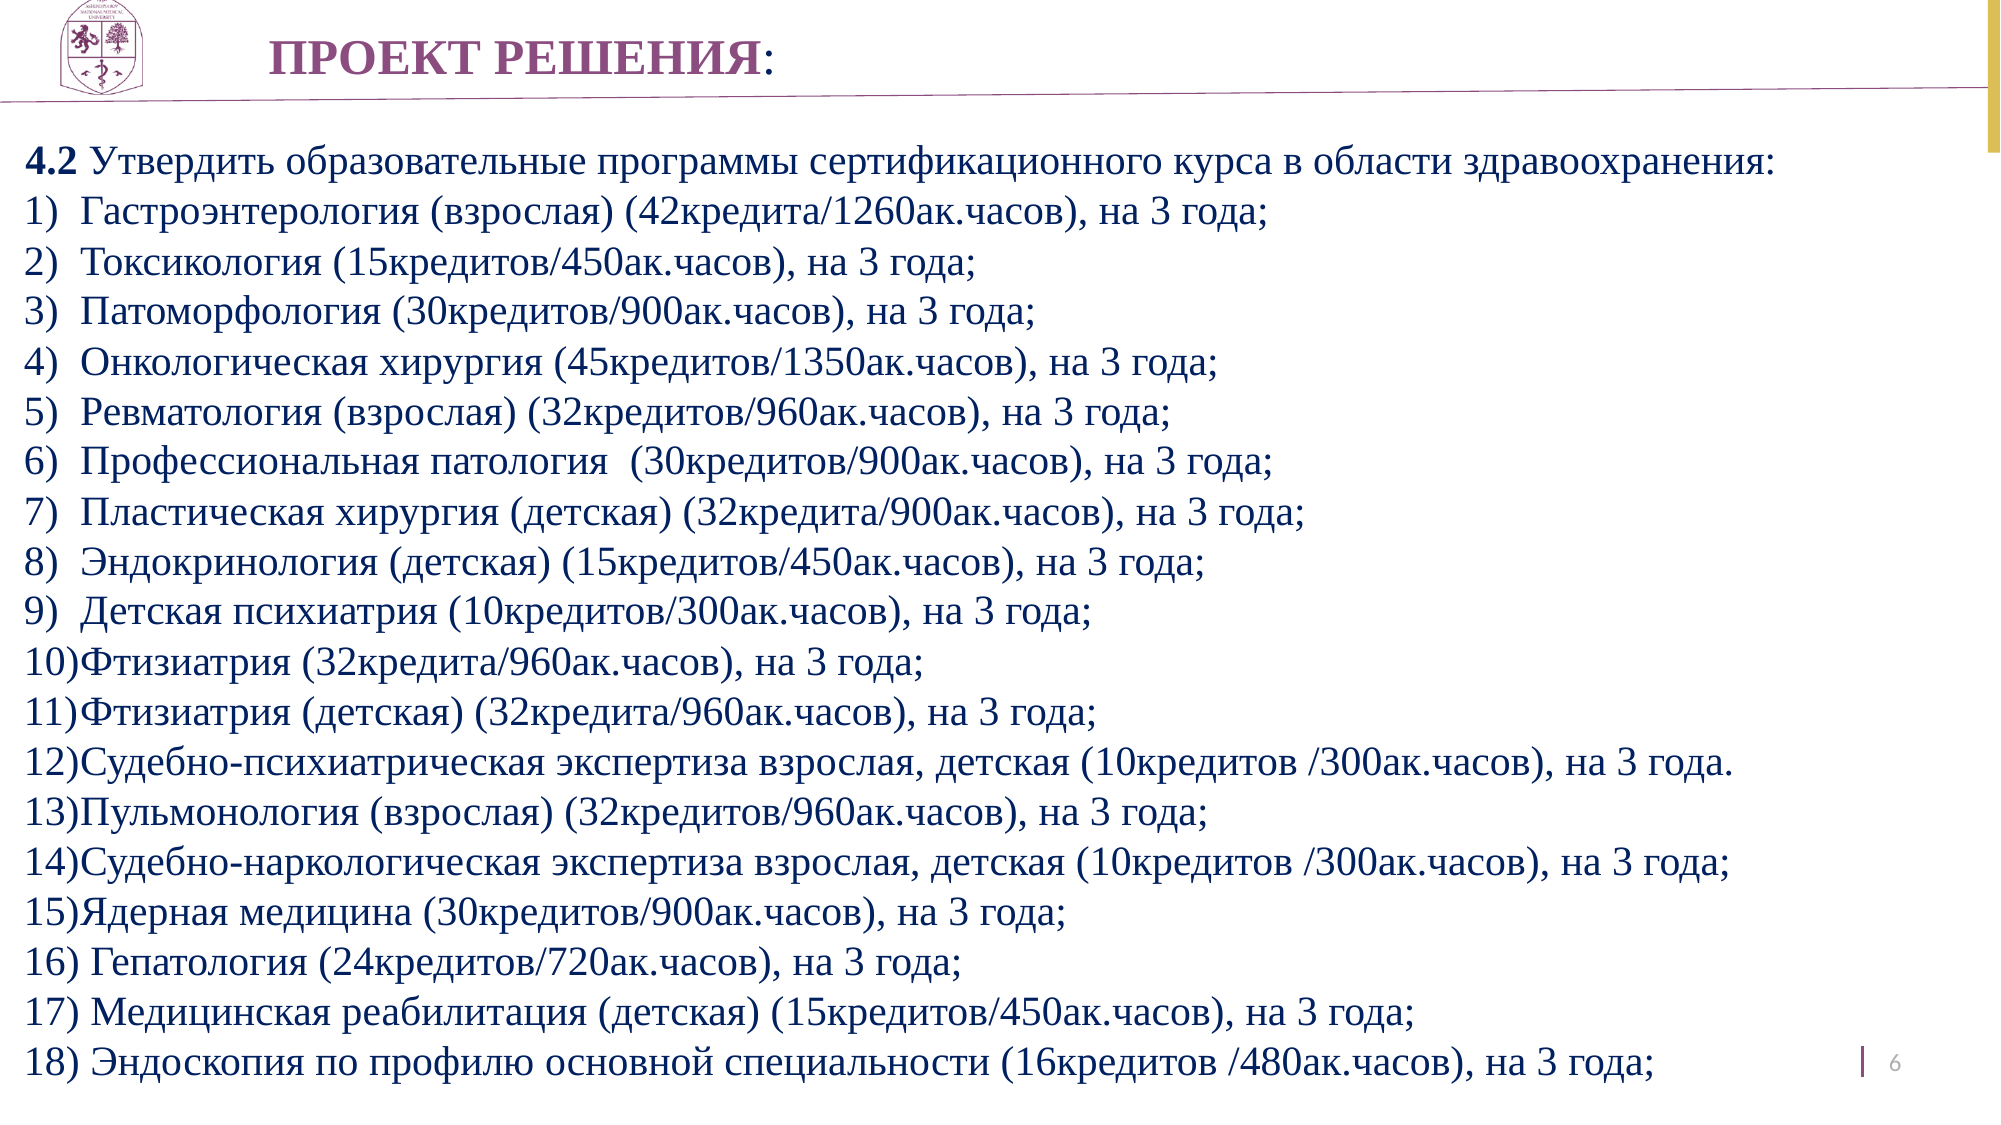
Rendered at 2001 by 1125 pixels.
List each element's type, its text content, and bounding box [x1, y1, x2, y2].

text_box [0, 87, 2000, 103]
text_box [1987, 103, 2000, 154]
text_box ПРОЕКТ РЕШЕНИЯ: [253, 16, 792, 87]
text_box [1987, 0, 2000, 87]
picture [60, 0, 143, 95]
text_box 4.2 Утвердить образовательные программы сертификационного курса в области здравоохранения: Гастроэнтерология (взрослая) (42кредита/1260ак.часов), на 3 года; Токсикология (15кредитов/450ак.часов), на 3 года; Патоморфология (30кредитов/900ак.часов), на 3 года; Онкологическая хирургия (45кредитов/1350ак.часов), на 3 года; Ревматология (взрослая) (32кредитов/960ак.часов), на 3 года; Профессиональная патология (30кредитов/900ак.часов), на 3 года; Пластическая хирургия (детская) (32кредита/900ак.часов), на 3 года; Эндокринология (детская) (15кредитов/450ак.часов), на 3 года; Детская психиатрия (10кредитов/300ак.часов), на 3 года; Фтизиатрия (32кредита/960ак.часов), на 3 года; Фтизиатрия (детская) (32кредита/960ак.часов), на 3 года; Судебно-психиатрическая экспертиза взрослая, детская (10кредитов /300ак.часов), на 3 года. Пульмонология (взрослая) (32кредитов/960ак.часов), на 3 года; Судебно-наркологическая экспертиза взрослая, детская (10кредитов /300ак.часов), на 3 года; Ядерная медицина (30кредитов/900ак.часов), на 3 года; 16) Гепатология (24кредитов/720ак.часов), на 3 года; 17) Медицинская реабилитация (детская) (15кредитов/450ак.часов), на 3 года; 18) Эндоскопия по профилю основной специальности (16кредитов /480ак.часов), на 3 года; [9, 125, 1979, 1091]
